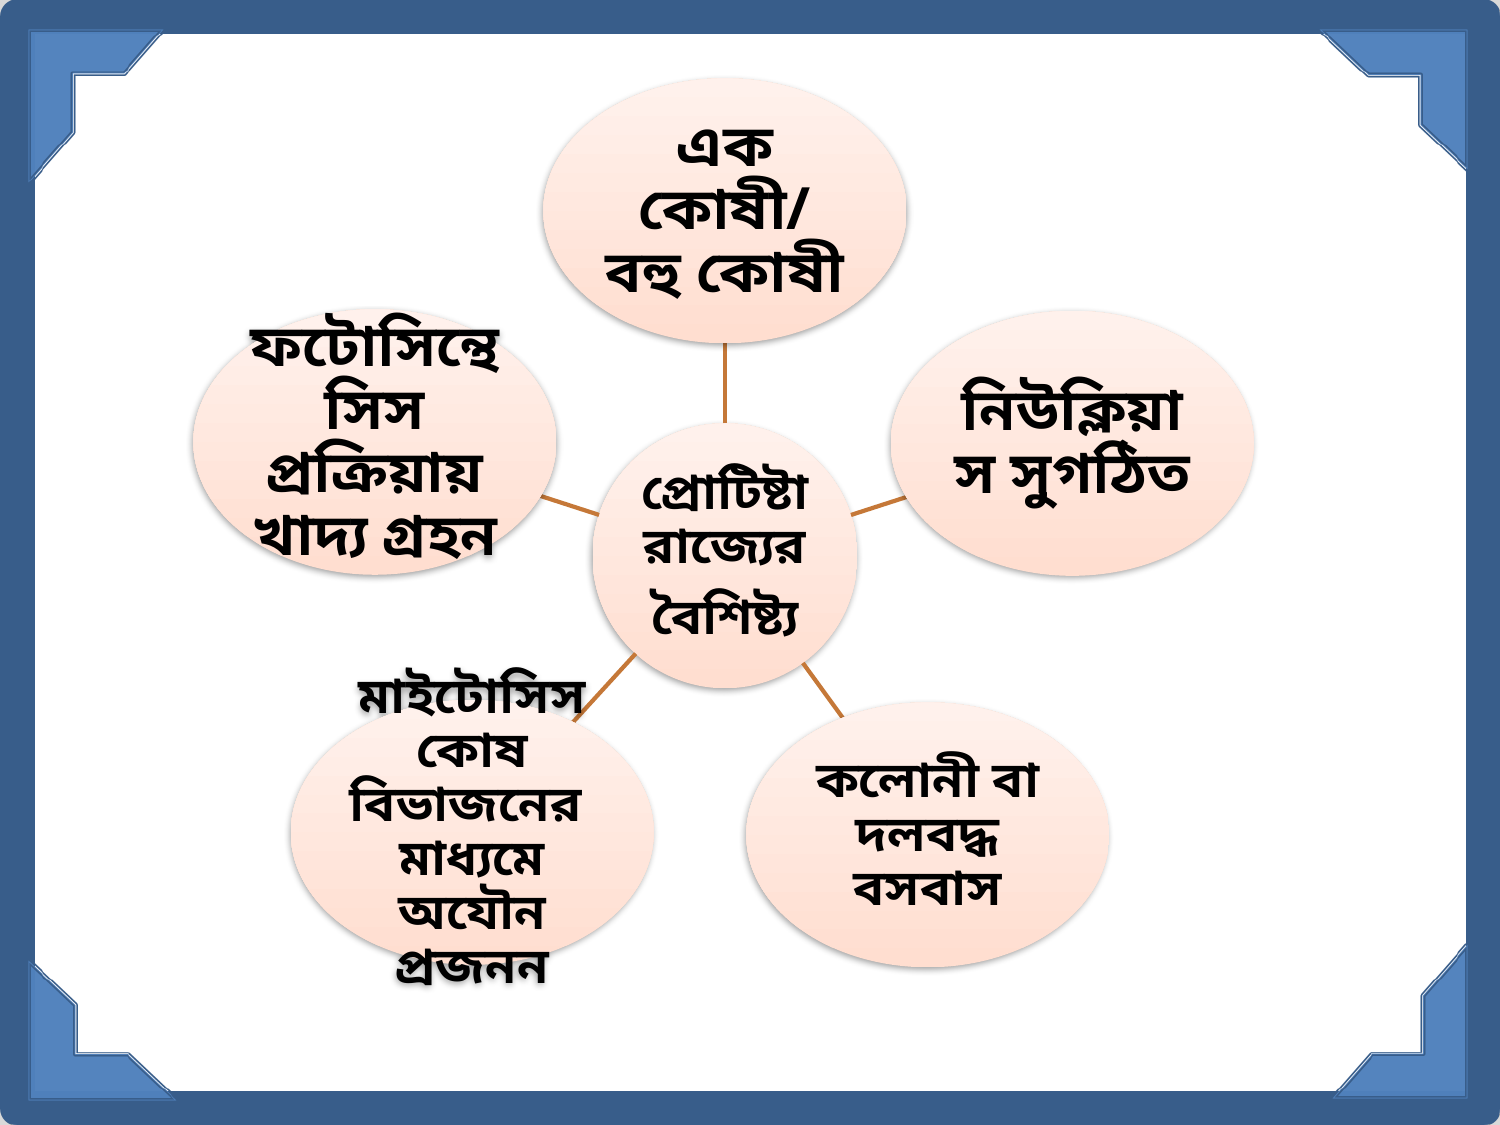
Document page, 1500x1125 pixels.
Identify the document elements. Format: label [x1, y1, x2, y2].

picture [0, 0, 1500, 1125]
text_box [149, 74, 1301, 972]
